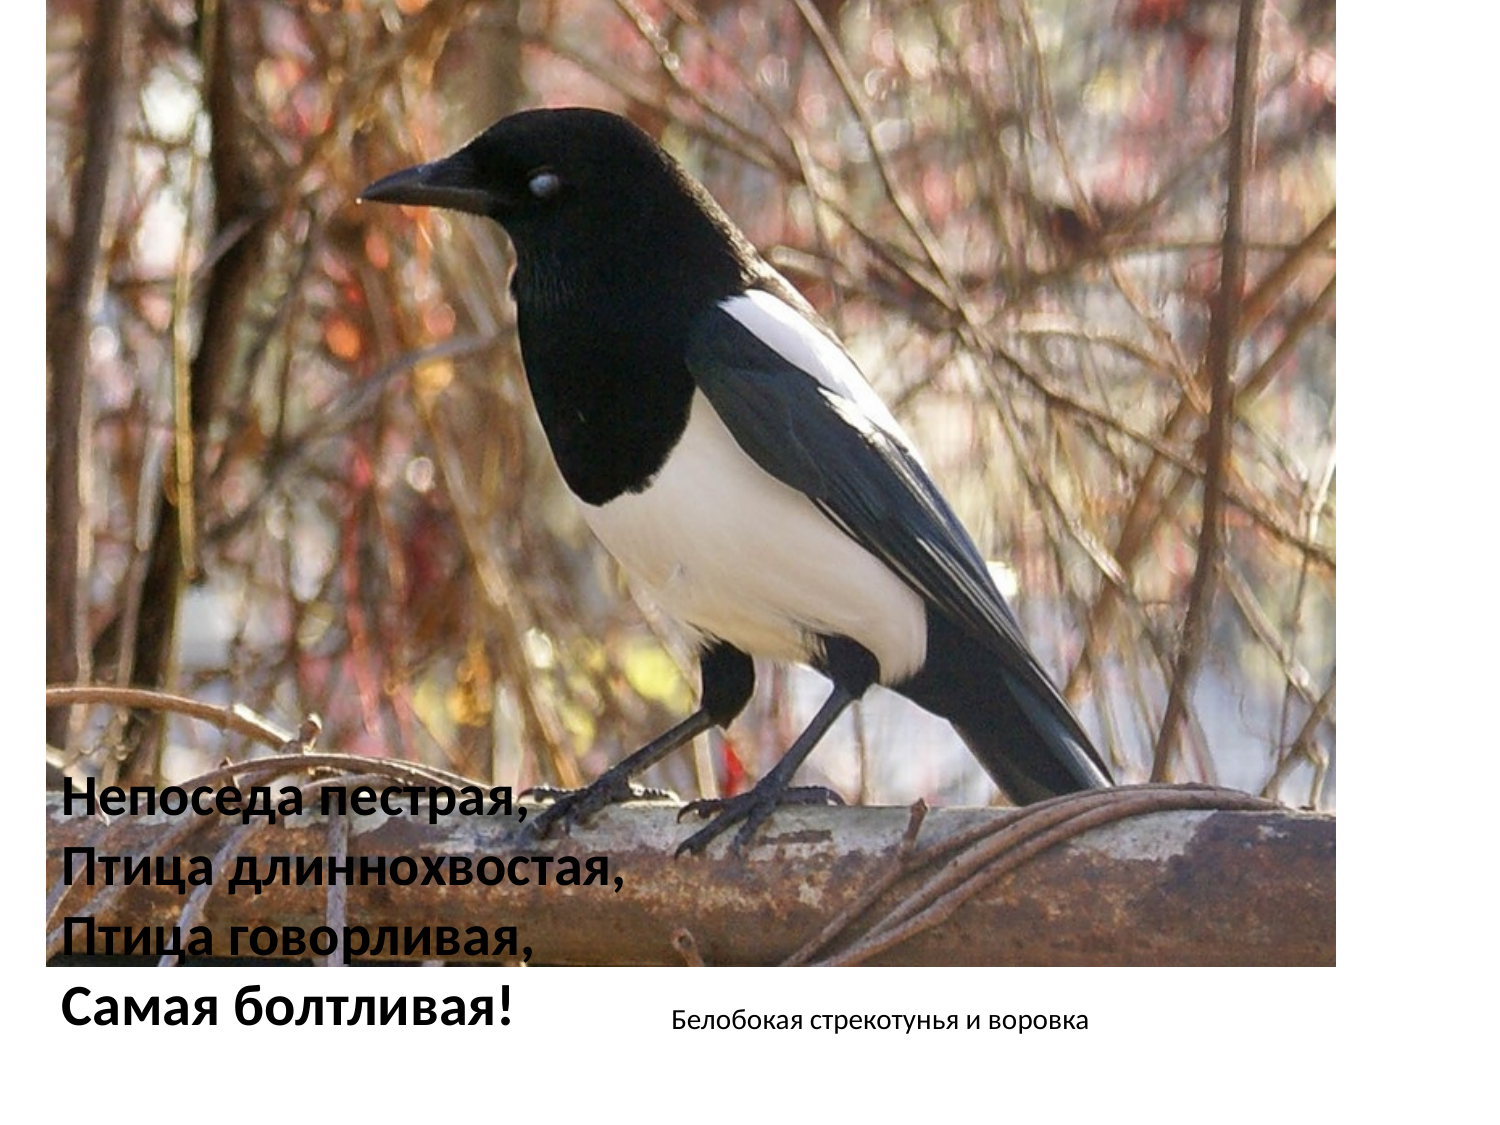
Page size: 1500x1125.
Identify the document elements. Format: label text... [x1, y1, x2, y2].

picture [46, 0, 1337, 967]
text_box Непоседа пестрая, Птица длиннохвостая, Птица говорливая, Самая болтливая! [46, 975, 797, 1090]
list Белобокая стрекотунья и воровка [656, 992, 1500, 1125]
